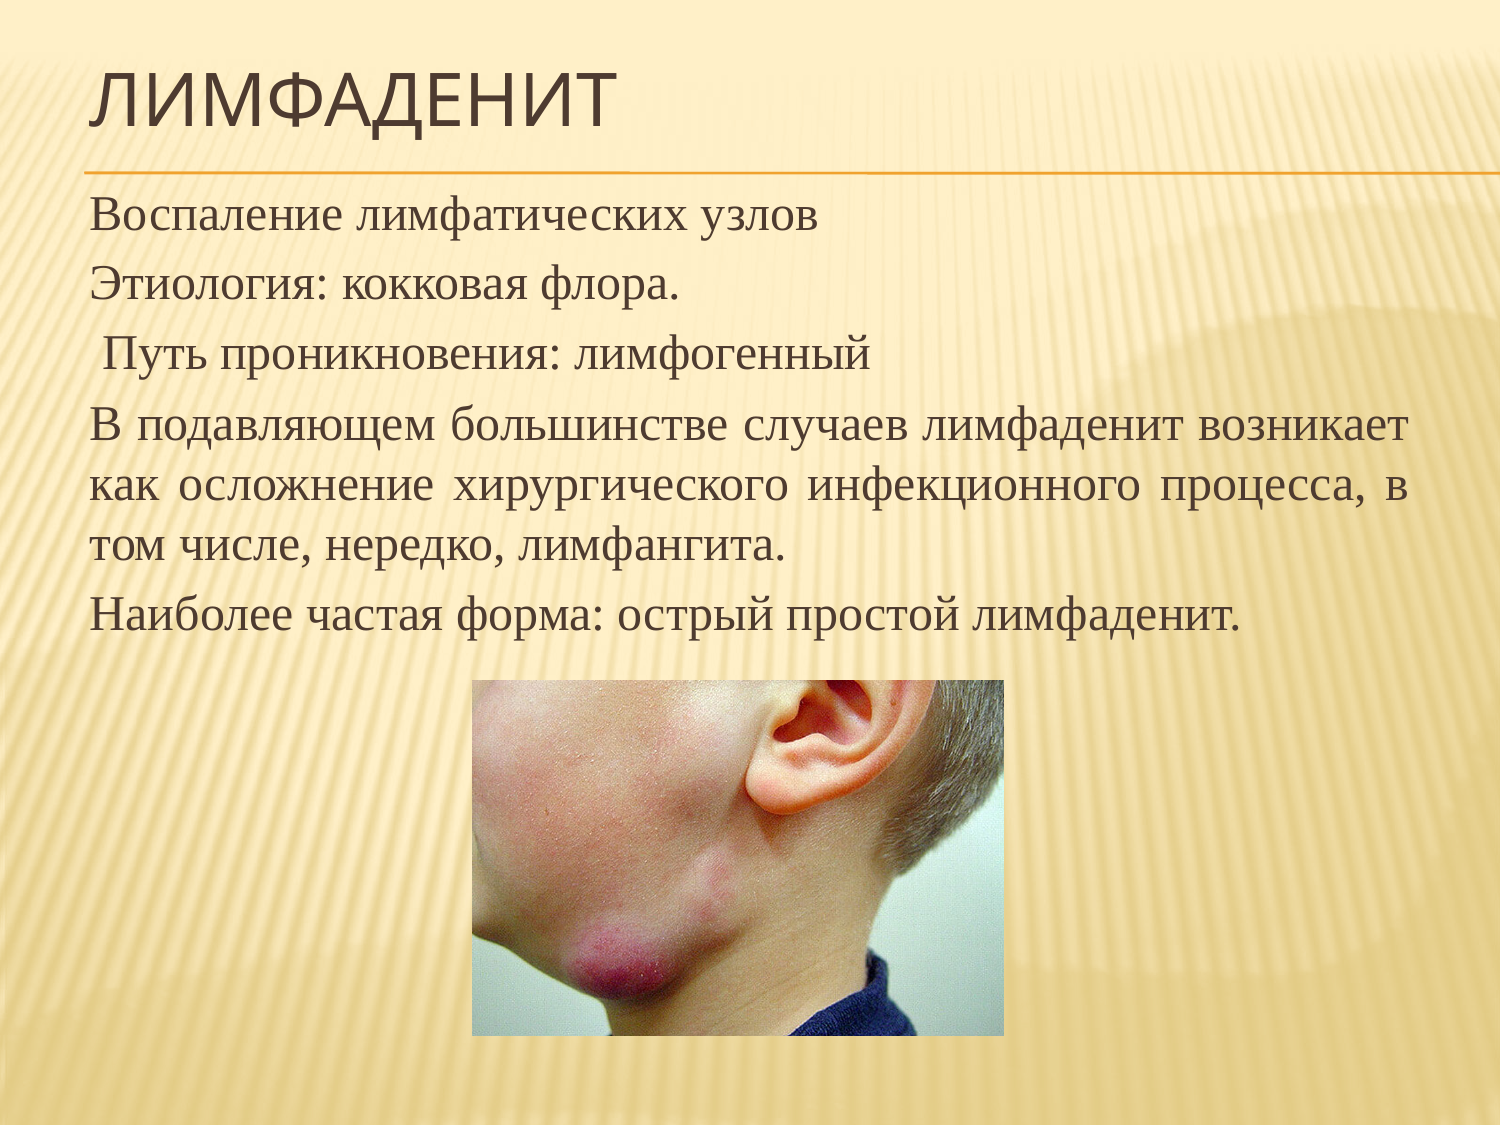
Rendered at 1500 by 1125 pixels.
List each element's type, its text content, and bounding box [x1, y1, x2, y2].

picture [472, 680, 1004, 1037]
title Лимфаденит [75, 45, 1425, 149]
list Воспаление лимфатических узлов Этиология: кокковая флора. Путь проникновения: лимфогенный В подавляющем большинстве случаев лимфаденит возникает как осложнение хирургического инфекционного процесса, в том числе, нередко, лимфангита. Наиболее частая форма: острый простой лимфаденит. [75, 172, 1425, 1005]
